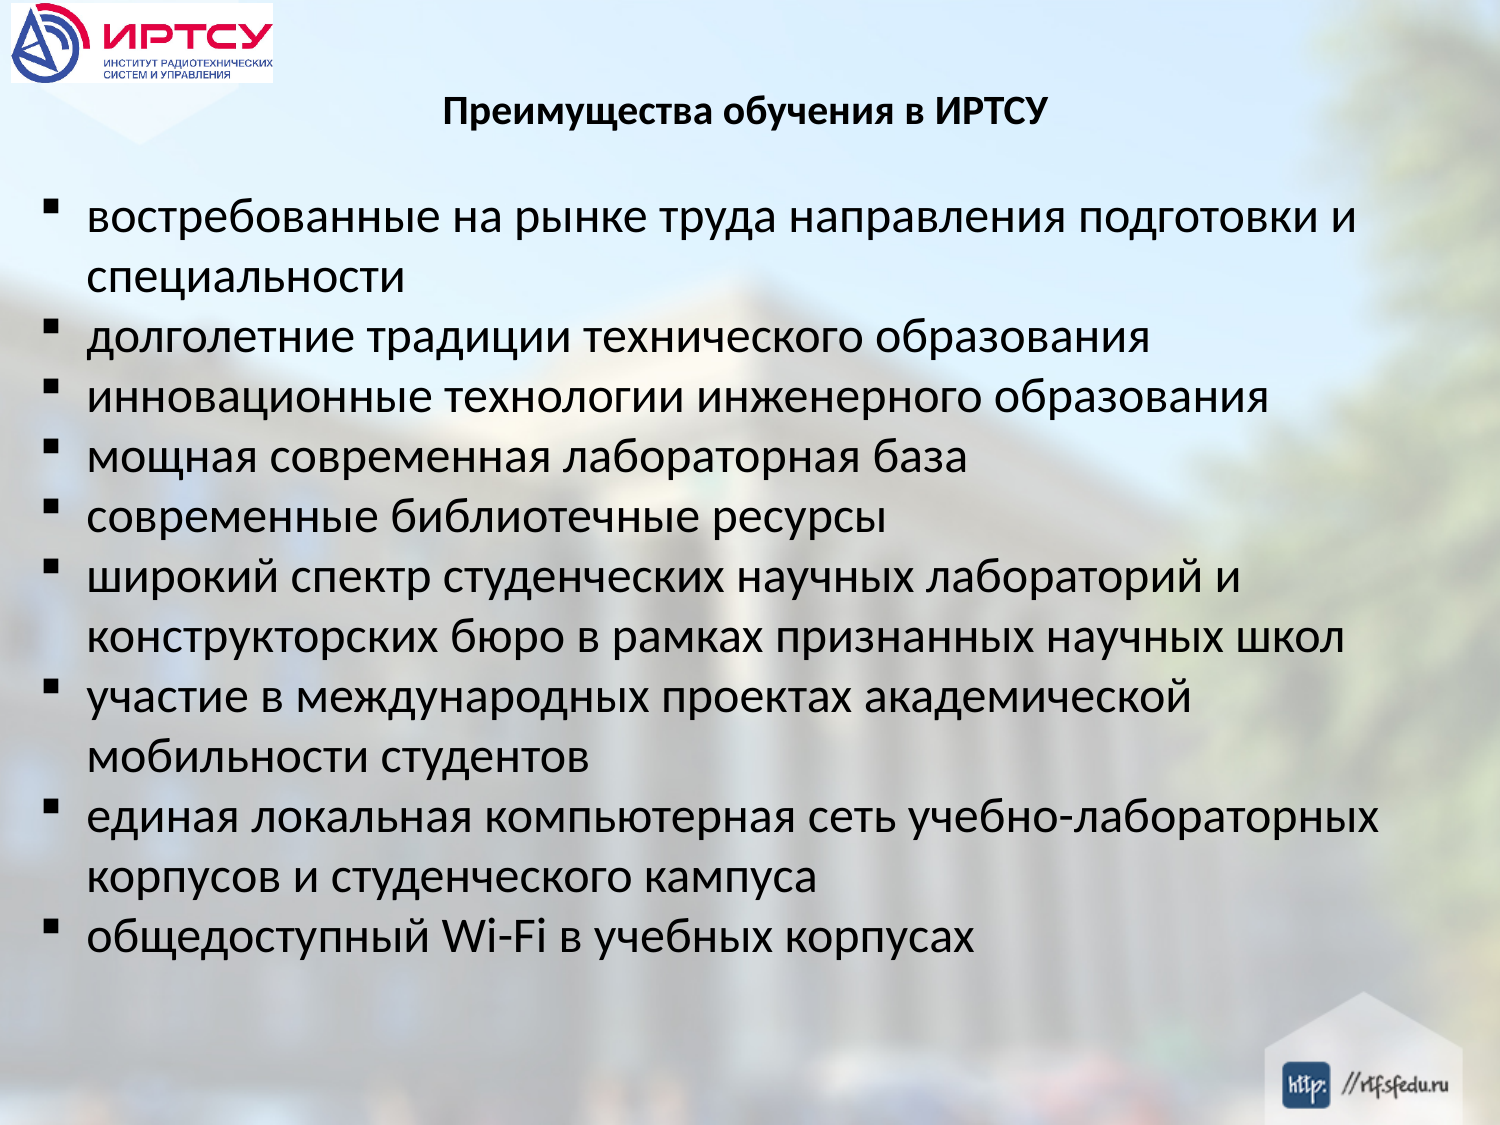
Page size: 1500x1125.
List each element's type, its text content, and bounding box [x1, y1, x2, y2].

picture [0, 0, 1500, 1125]
text_box Преимущества обучения в ИРТСУ востребованные на рынке труда направления подготовки и специальности долголетние традиции технического образования инновационные технологии инженерного образования мощная современная лабораторная база современные библиотечные ресурсы широкий спектр студенческих научных лабораторий и конструкторских бюро в рамках признанных научных школ участие в международных проектах академической мобильности студентов единая локальная компьютерная сеть учебно-лабораторных корпусов и студенческого кампуса общедоступный Wi-Fi в учебных корпусах [24, 75, 1467, 971]
